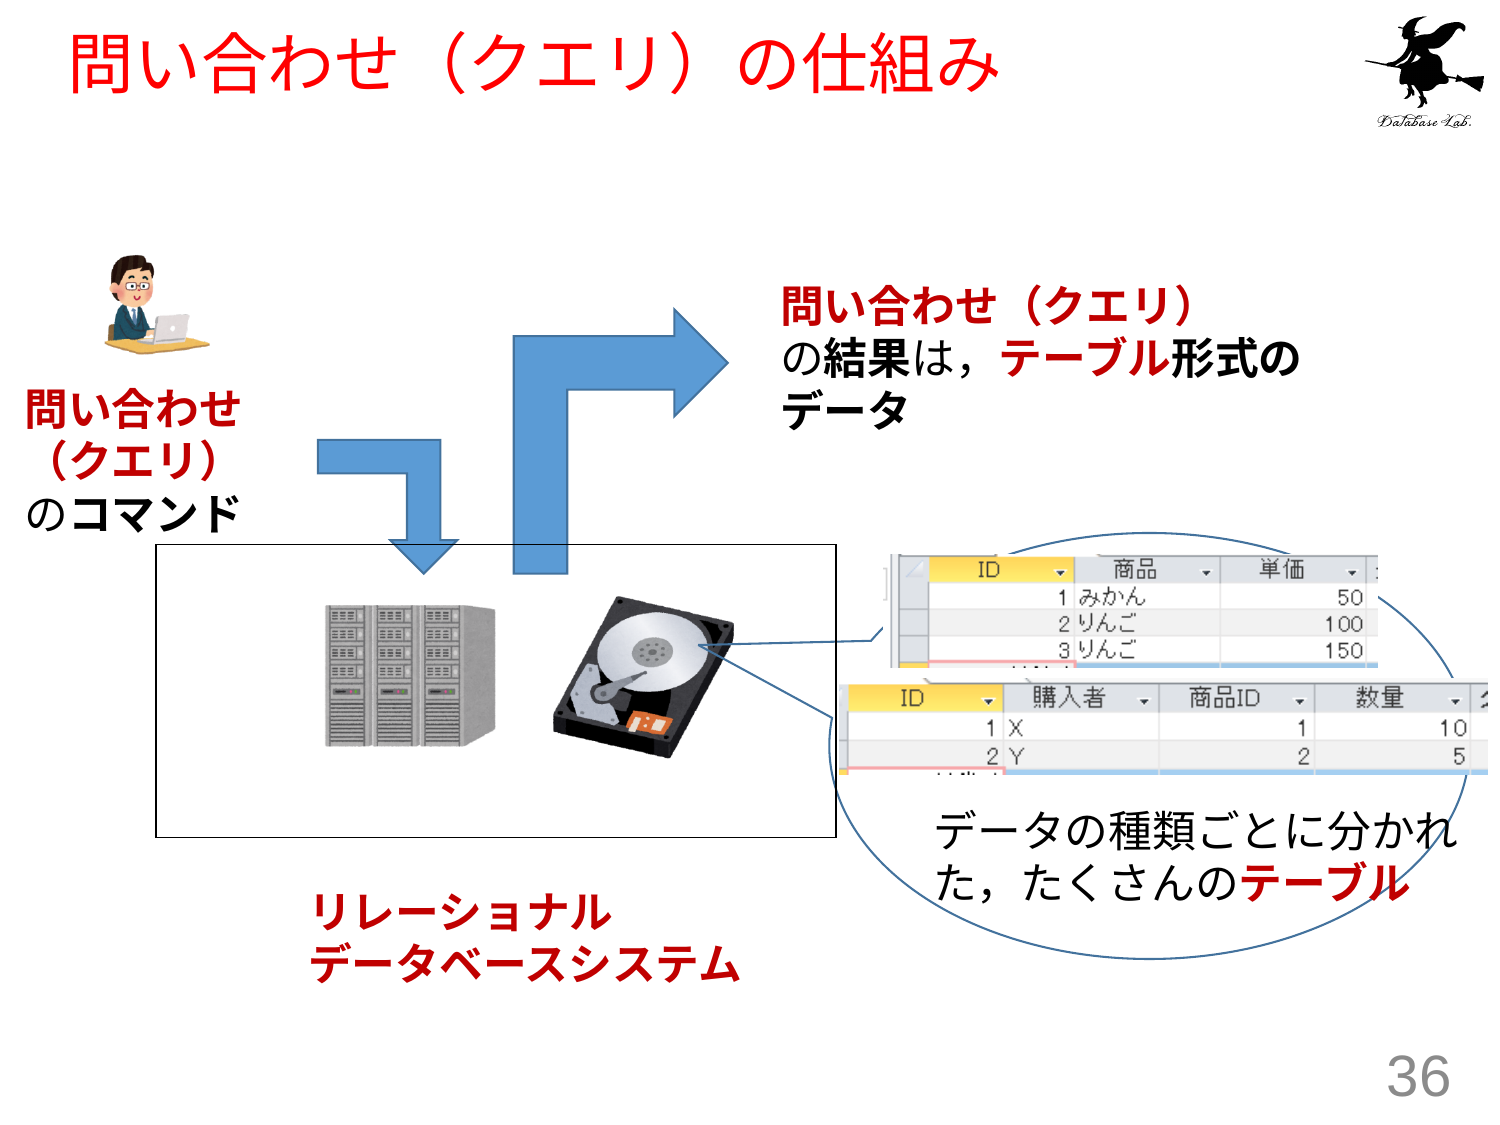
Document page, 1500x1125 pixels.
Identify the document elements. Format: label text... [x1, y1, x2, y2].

text_box [156, 544, 836, 838]
text_box [1007, 531, 1292, 554]
text_box [512, 306, 730, 544]
text_box [958, 918, 1341, 961]
picture [839, 678, 1488, 775]
text_box 問い合わせ（クエリ） のコマンド [9, 373, 318, 549]
slide_number 36 [1129, 1042, 1467, 1103]
text_box [836, 595, 1468, 895]
text_box [318, 438, 460, 544]
picture [100, 251, 214, 357]
picture [883, 554, 1378, 668]
picture [549, 592, 736, 763]
picture [317, 592, 502, 765]
text_box 問い合わせ（クエリ） の結果は，テーブル形式のデータ [765, 271, 1325, 446]
picture [1362, 14, 1486, 130]
text_box データの種類ごとに分かれた，たくさんのテーブル [918, 795, 1482, 918]
title 問い合わせ（クエリ）の仕組み [52, 28, 1441, 106]
text_box リレーショナル データベースシステム [293, 877, 766, 999]
